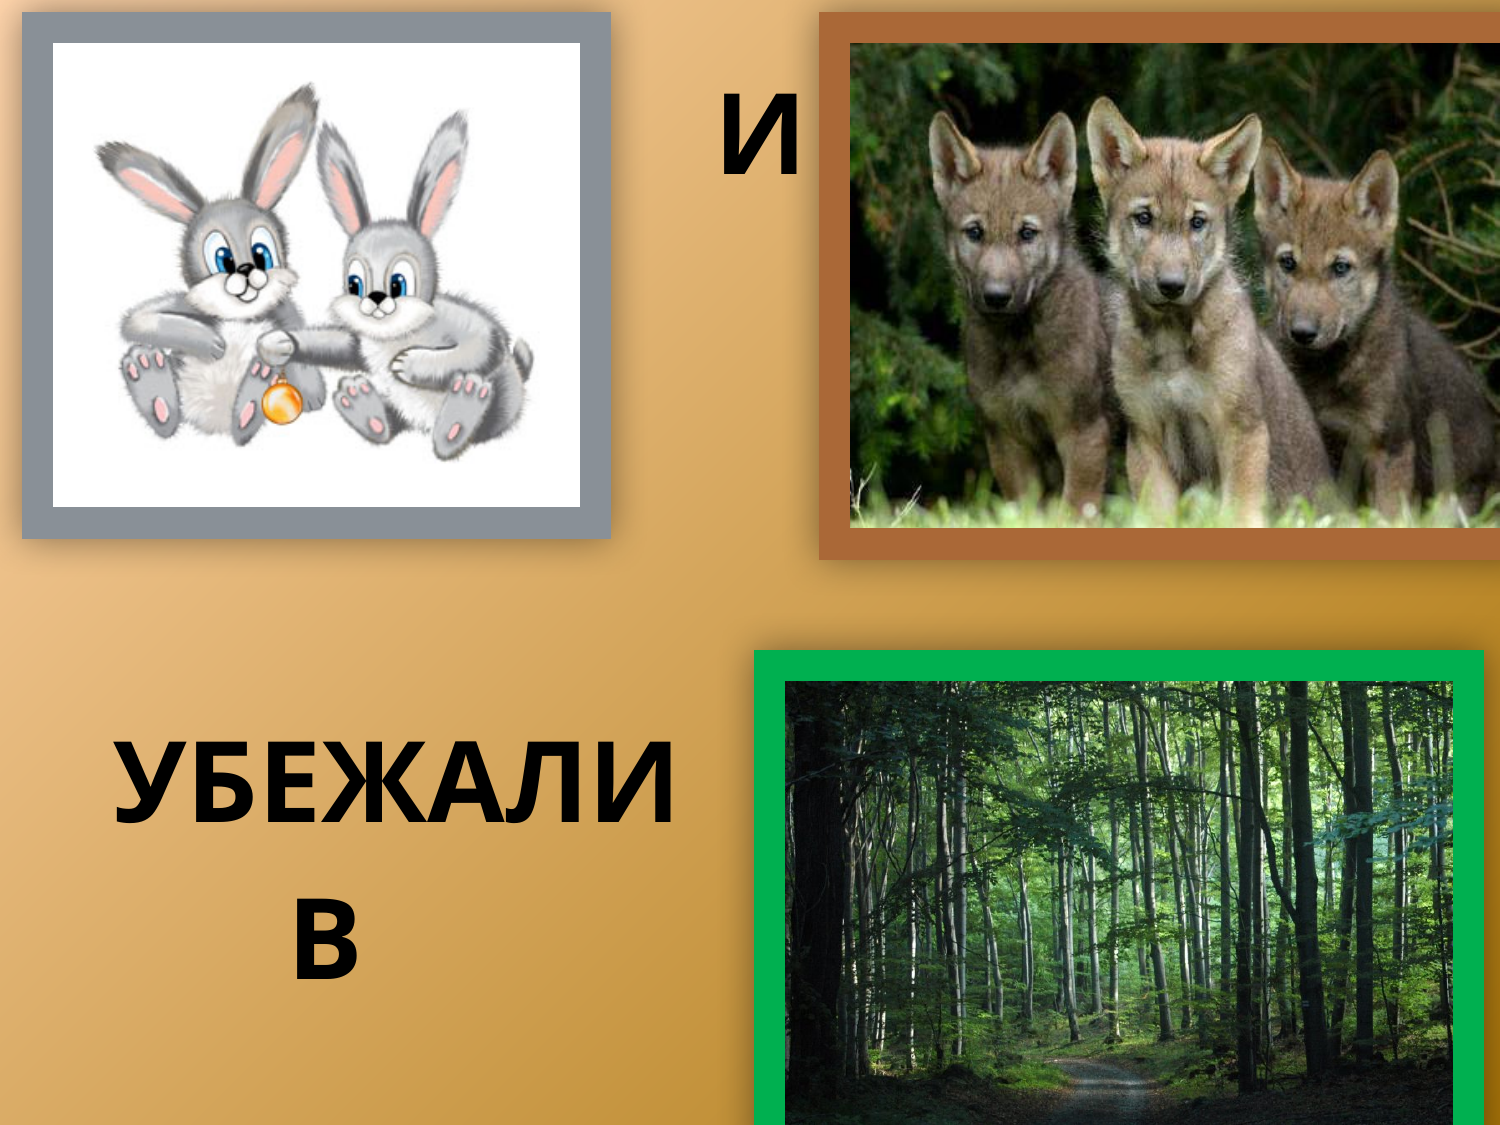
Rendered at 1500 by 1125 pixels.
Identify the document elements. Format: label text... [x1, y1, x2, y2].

picture [850, 42, 1500, 529]
list И УБЕЖАЛИ В [75, 54, 1425, 1035]
picture [52, 42, 581, 508]
picture [785, 680, 1453, 1125]
